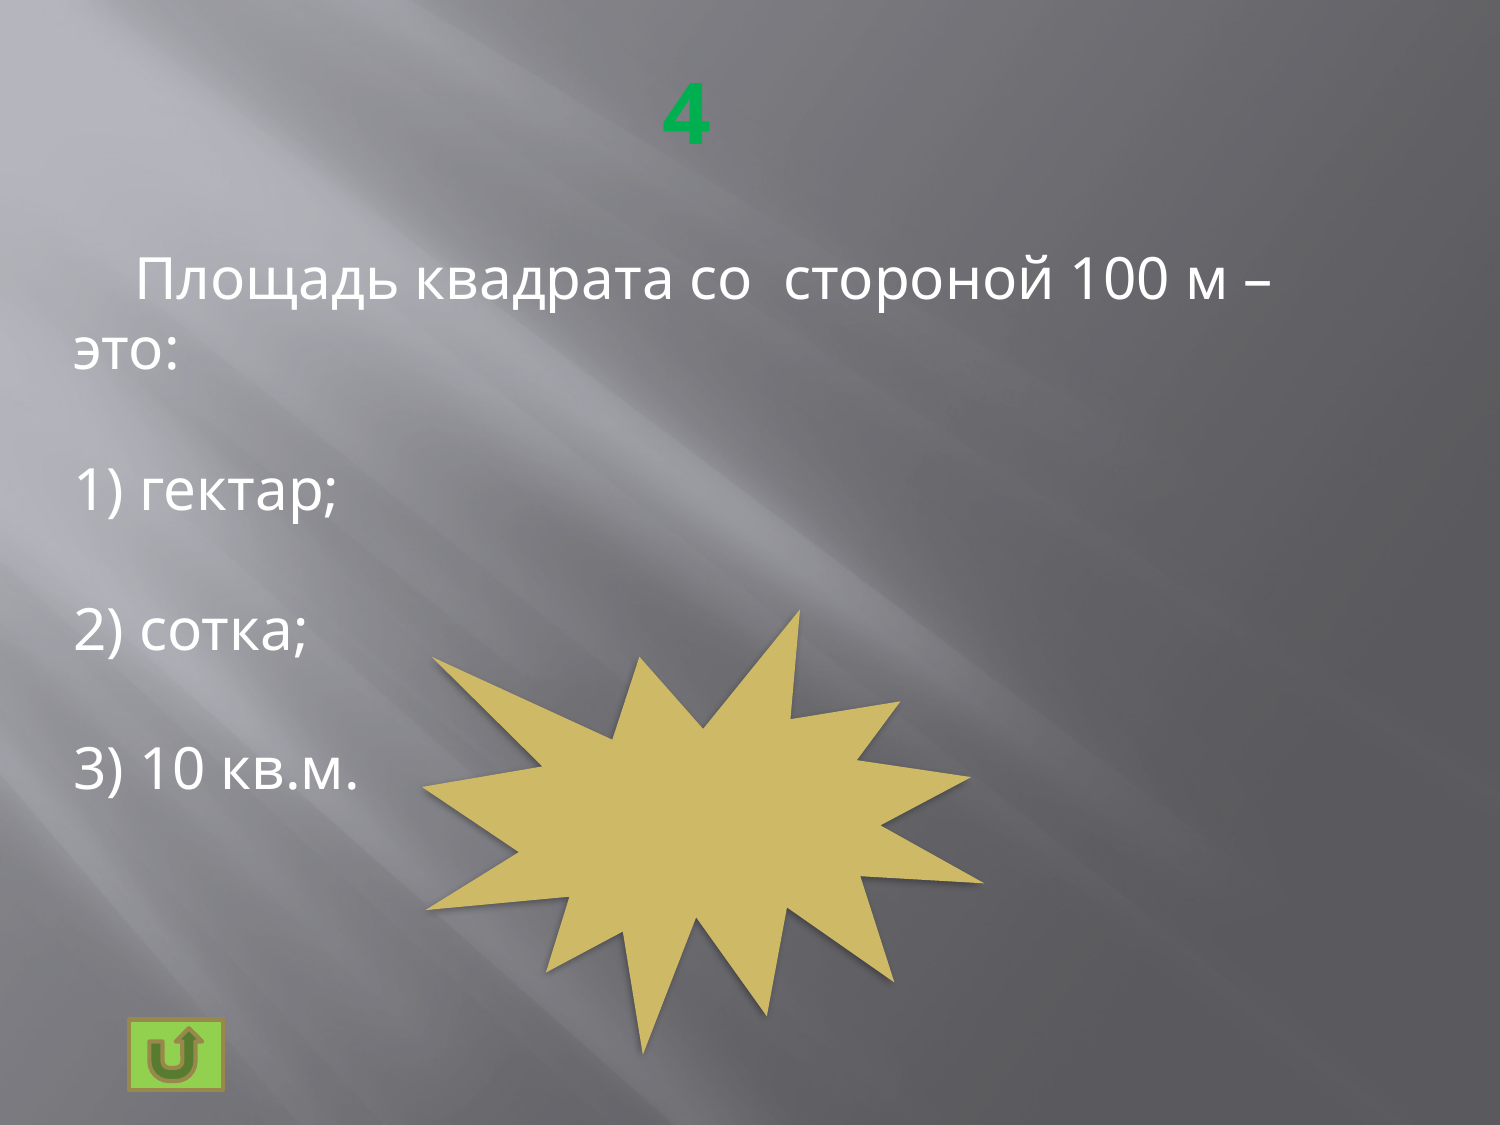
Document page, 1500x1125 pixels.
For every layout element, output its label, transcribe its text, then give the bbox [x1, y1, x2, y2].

text_box [127, 1017, 225, 1092]
title 4 [75, 45, 1300, 176]
text_box Площадь квадрата со стороной 100 м – это: 1) гектар; 2) сотка; 3) 10 кв.м. [58, 234, 1383, 854]
text_box [419, 607, 987, 1057]
